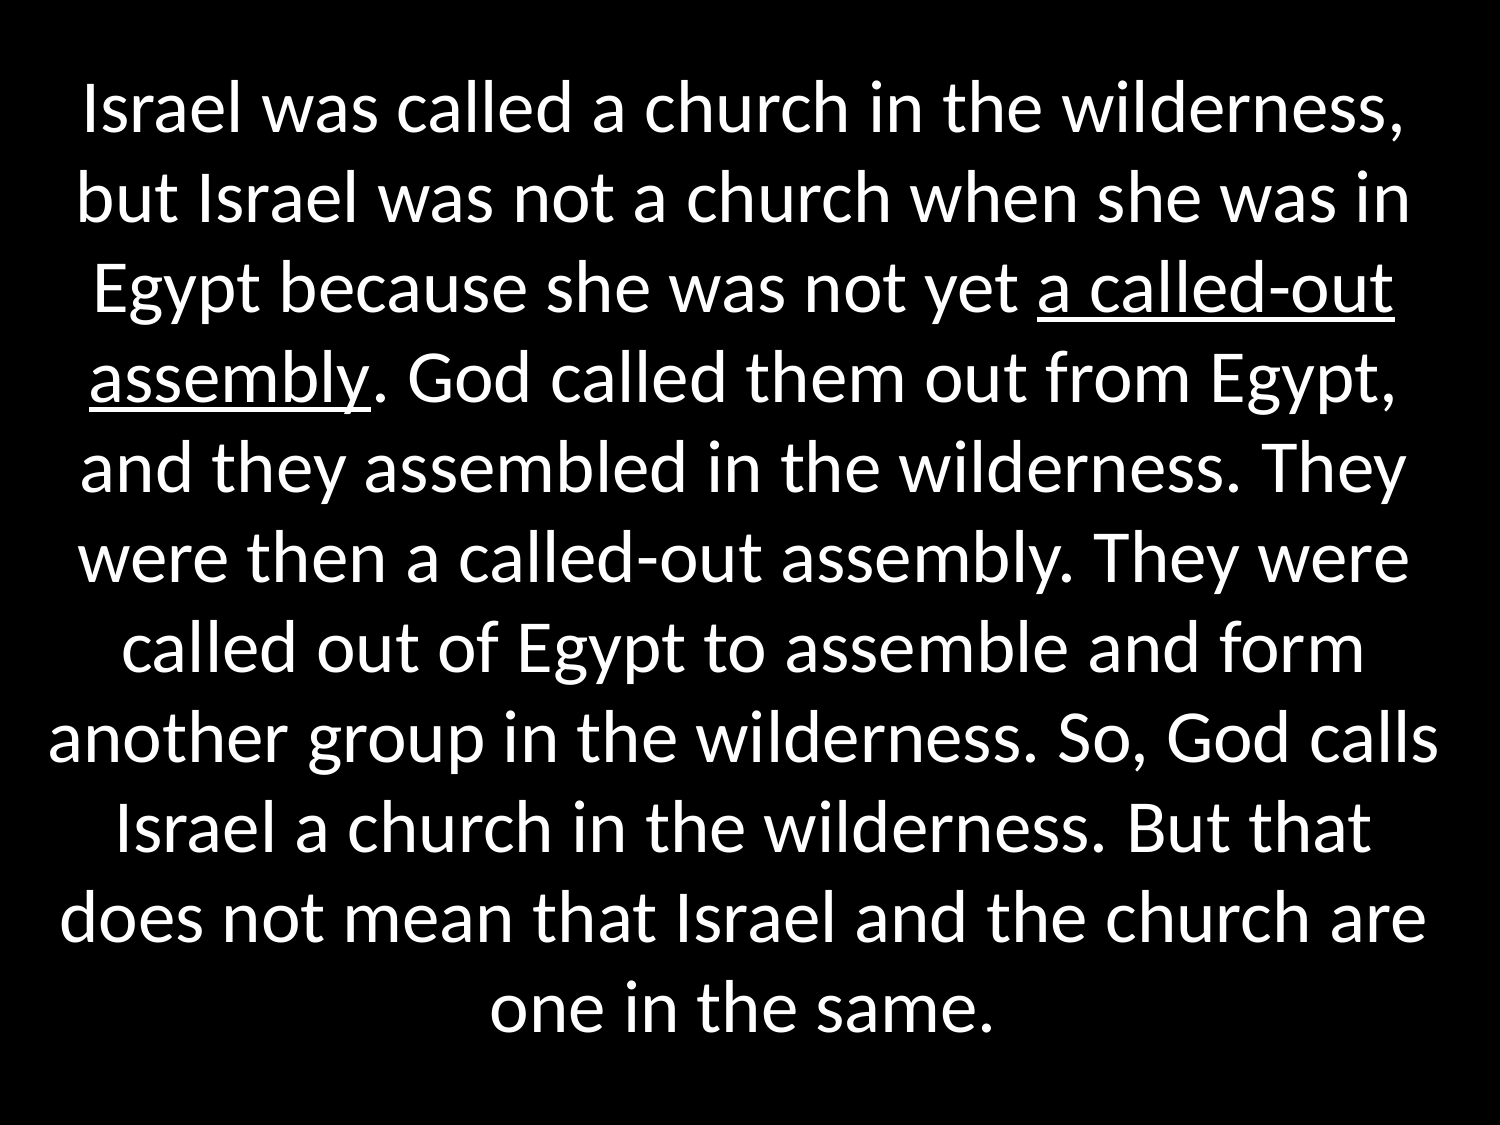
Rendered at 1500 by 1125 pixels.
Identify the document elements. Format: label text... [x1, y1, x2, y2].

title Israel was called a church in the wilderness, but Israel was not a church when she was in Egypt because she was not yet a called-out assembly. God called them out from Egypt, and they assembled in the wilderness. They were then a called-out assembly. They were called out of Egypt to assemble and form another group in the wilderness. So, God calls Israel a church in the wilderness. But that does not mean that Israel and the church are one in the same. [24, 45, 1463, 1125]
